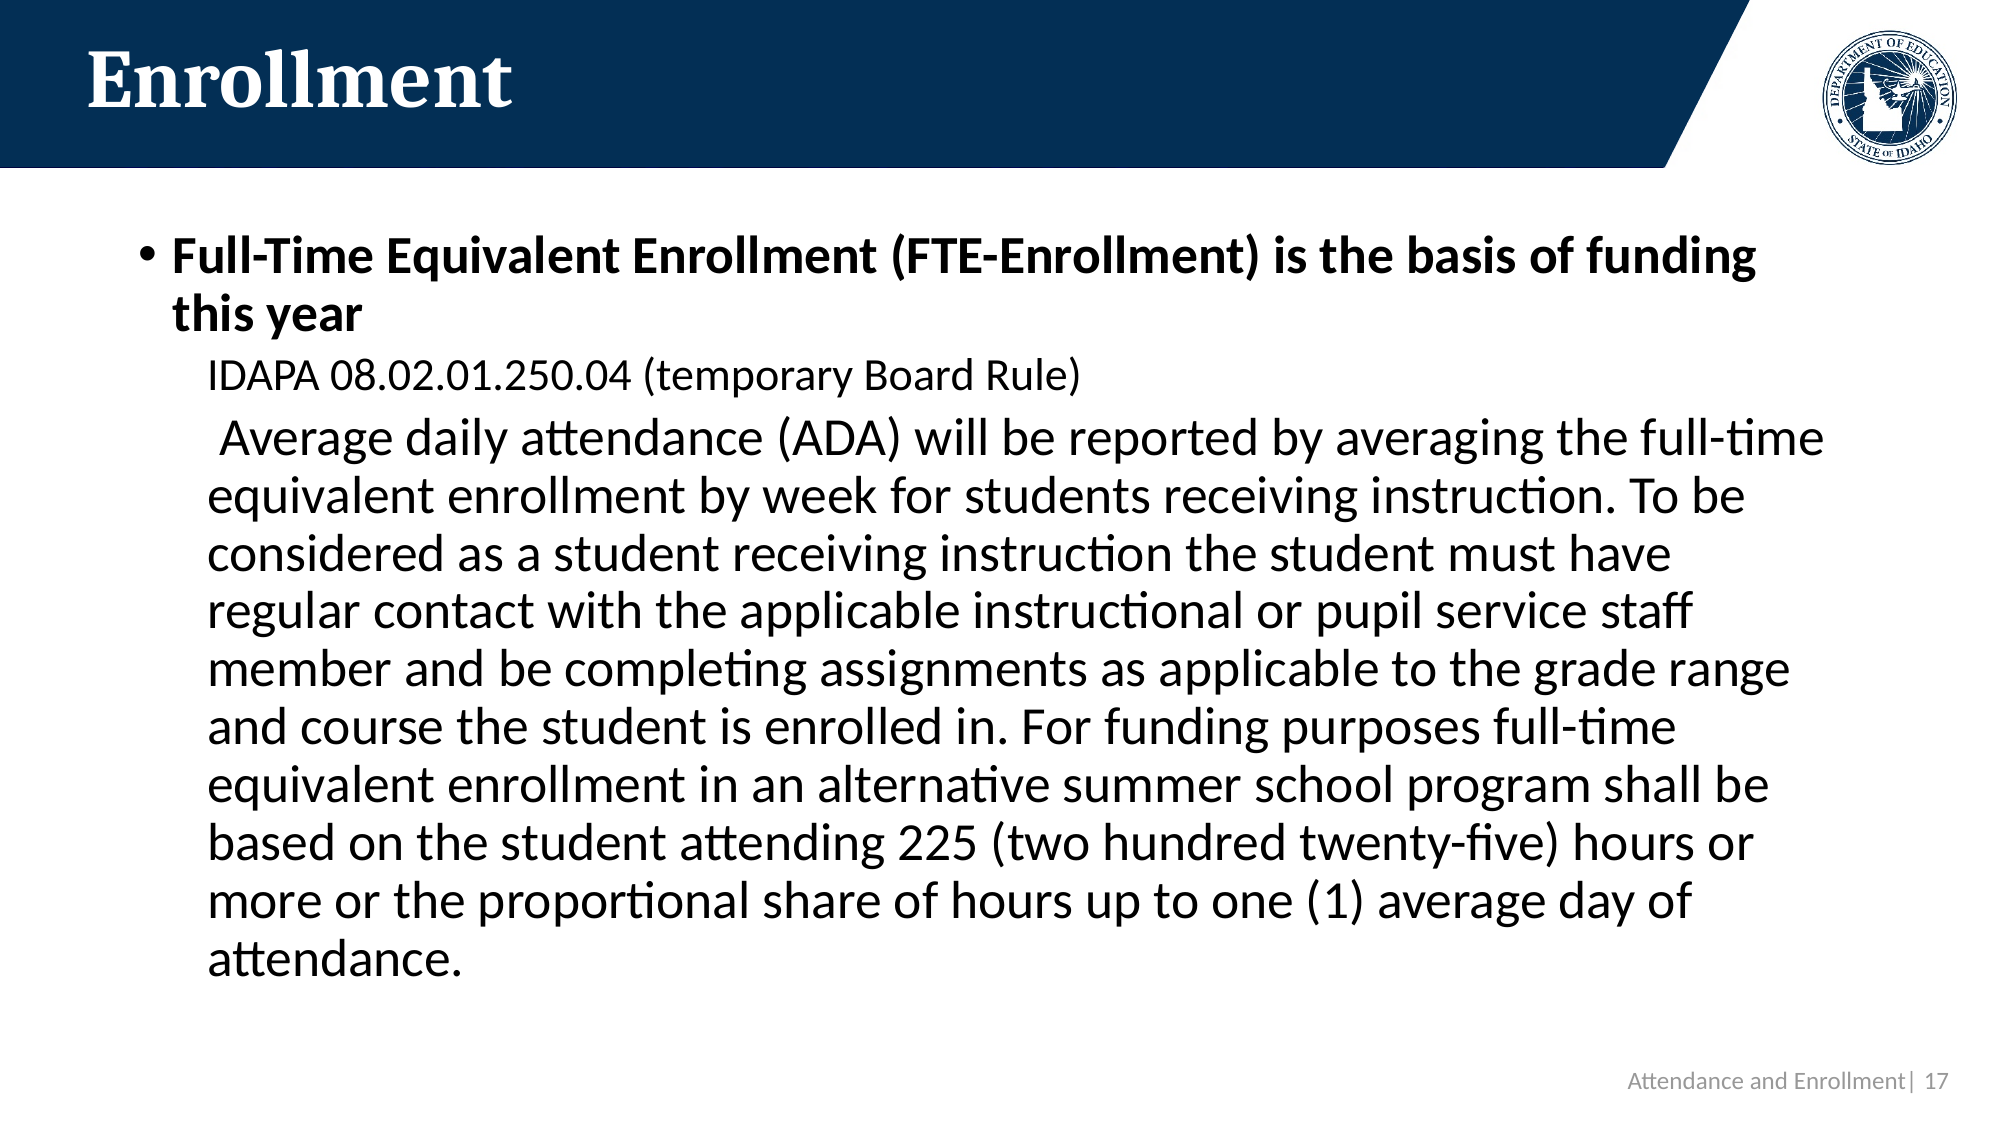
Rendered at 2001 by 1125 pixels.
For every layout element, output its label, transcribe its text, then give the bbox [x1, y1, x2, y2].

slide_number Attendance and Enrollment| 17 [1514, 1049, 1965, 1109]
title Enrollment [71, 0, 1797, 163]
list Full-Time Equivalent Enrollment (FTE-Enrollment) is the basis of funding this year IDAPA 08.02.01.250.04 (temporary Board Rule) Average daily attendance (ADA) will be reported by averaging the full-time equivalent enrollment by week for students receiving instruction. To be considered as a student receiving instruction the student must have regular contact with the applicable instructional or pupil service staff member and be completing assignments as applicable to the grade range and course the student is enrolled in. For funding purposes full-time equivalent enrollment in an alternative summer school program shall be based on the student attending 225 (two hundred twenty-five) hours or more or the proportional share of hours up to one (1) average day of attendance. [123, 219, 1849, 1006]
picture [1665, 0, 1965, 173]
